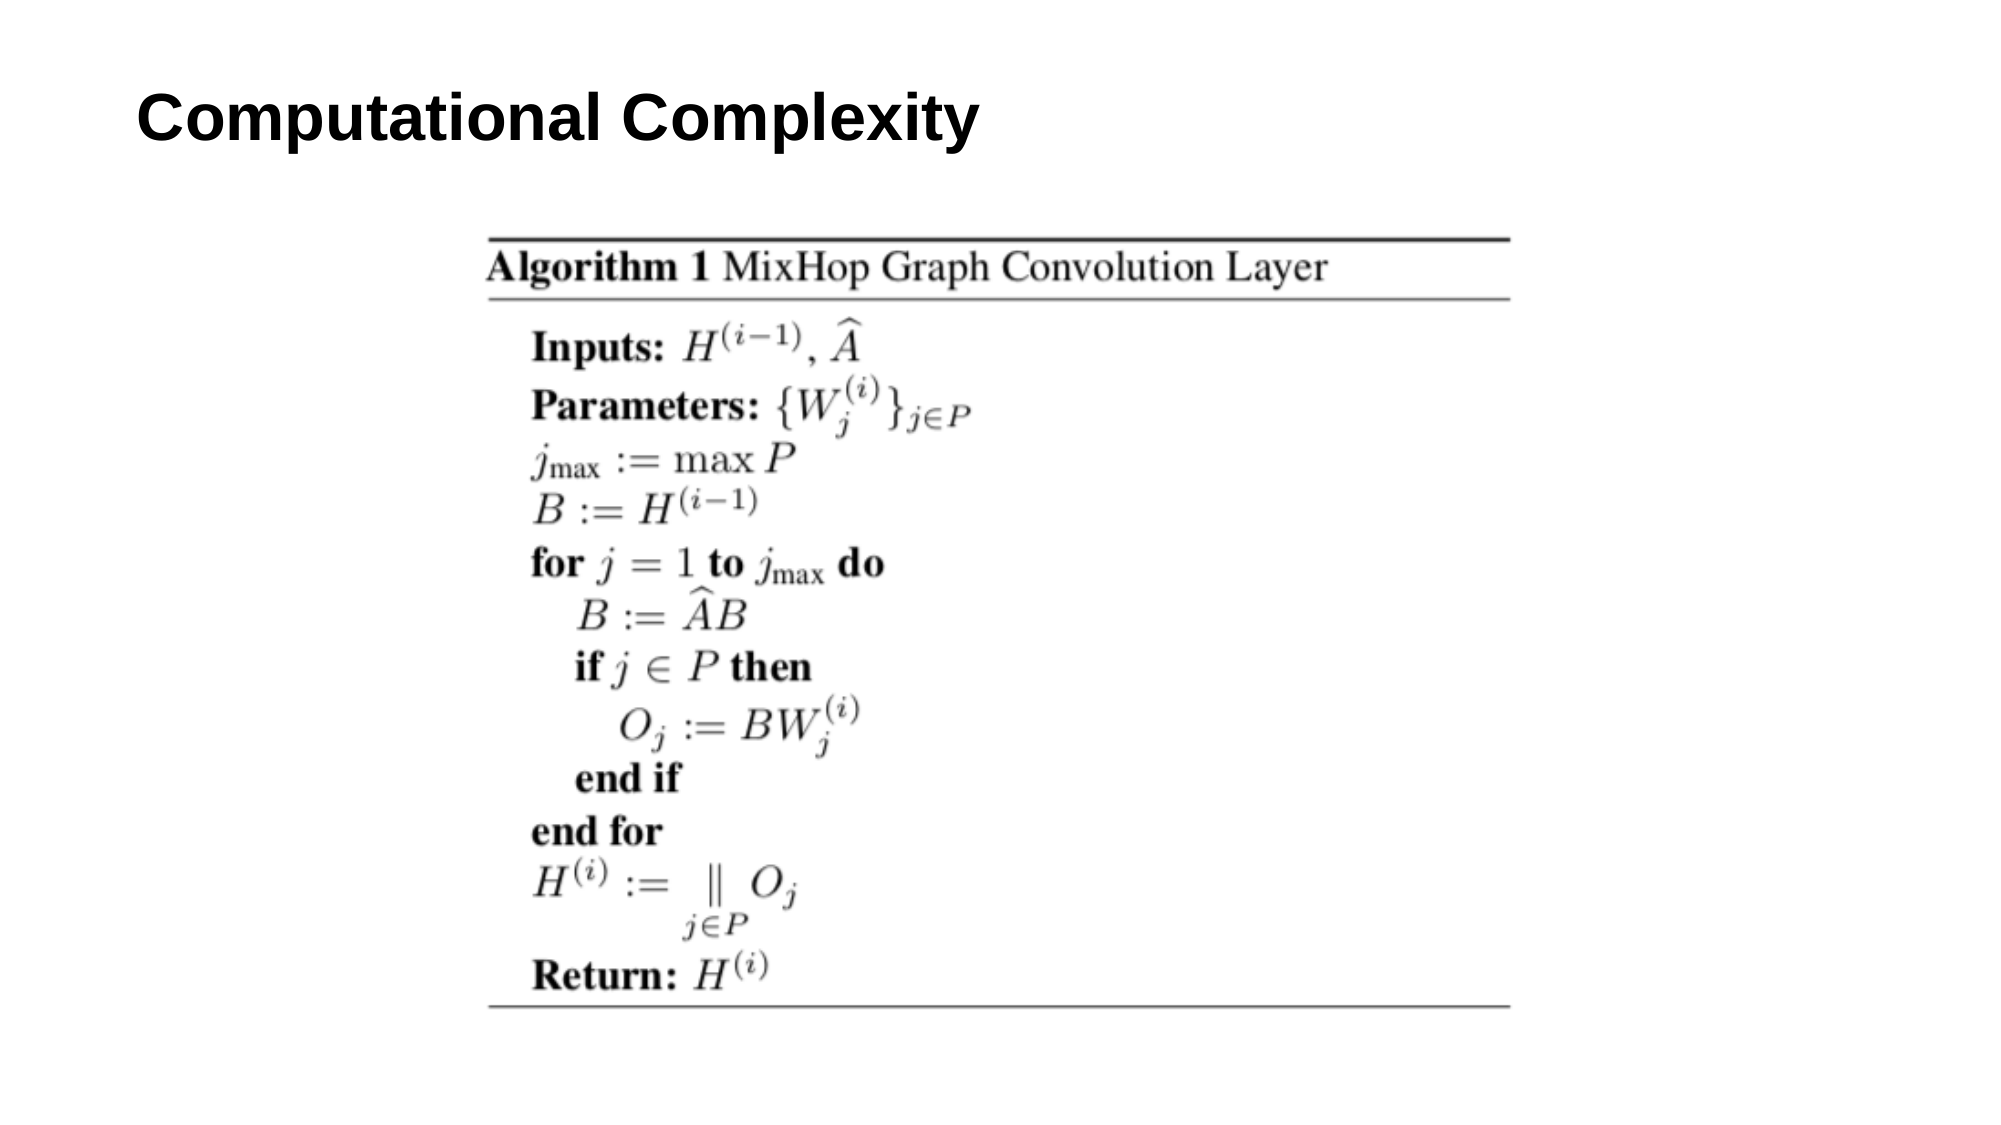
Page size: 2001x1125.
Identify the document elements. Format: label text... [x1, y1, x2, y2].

picture [481, 231, 1518, 1013]
text_box Computational Complexity [122, 66, 1000, 161]
